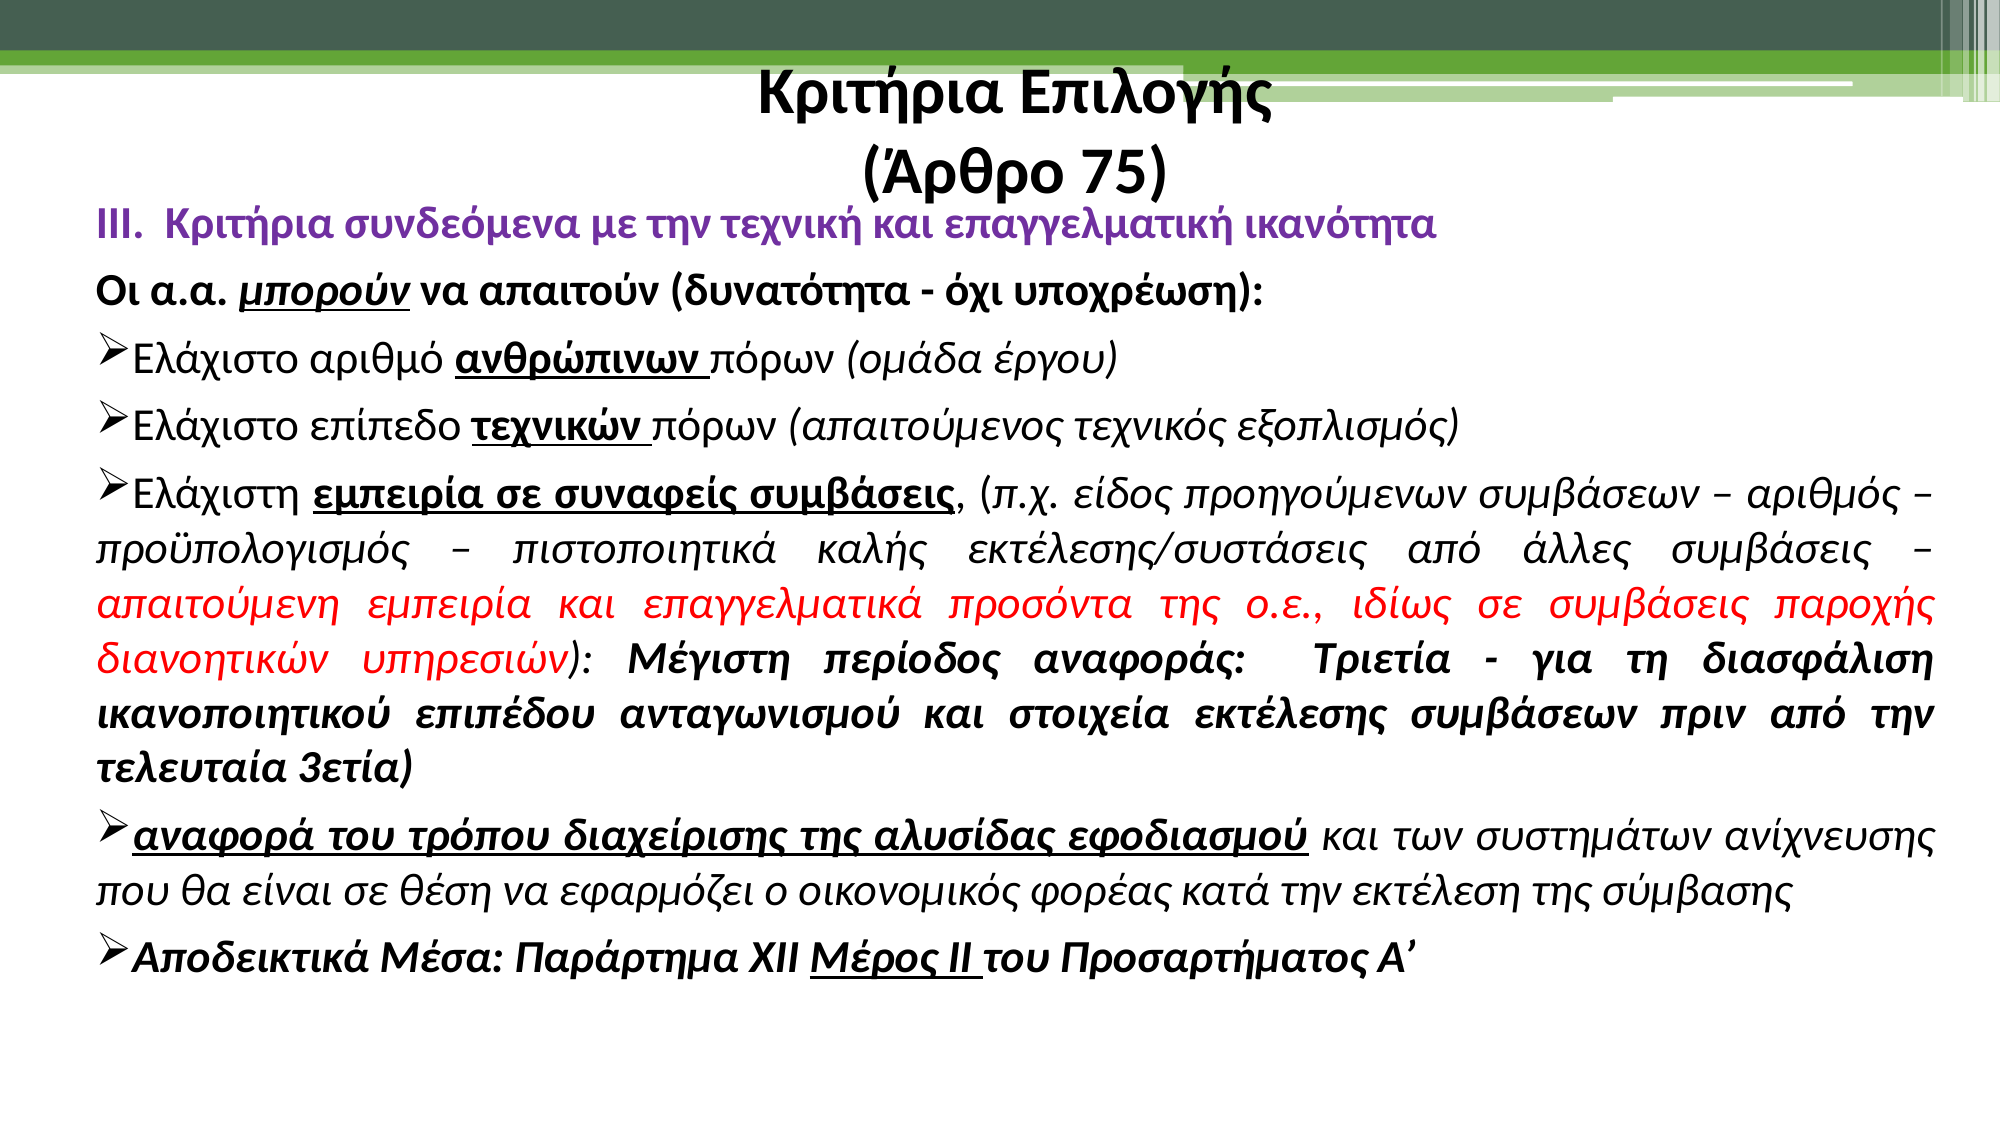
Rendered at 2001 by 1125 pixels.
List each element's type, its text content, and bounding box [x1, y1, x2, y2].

text_box ΙΙΙ. Κριτήρια συνδεόμενα με την τεχνική και επαγγελματική ικανότητα Οι α.α. μπορούν να απαιτούν (δυνατότητα - όχι υποχρέωση): Ελάχιστο αριθμό ανθρώπινων πόρων (ομάδα έργου) Ελάχιστο επίπεδο τεχνικών πόρων (απαιτούμενος τεχνικός εξοπλισμός) Ελάχιστη εμπειρία σε συναφείς συμβάσεις, (π.χ. είδος προηγούμενων συμβάσεων – αριθμός – προϋπολογισμός – πιστοποιητικά καλής εκτέλεσης/συστάσεις από άλλες συμβάσεις – απαιτούμενη εμπειρία και επαγγελματικά προσόντα της ο.ε., ιδίως σε συμβάσεις παροχής διανοητικών υπηρεσιών): Μέγιστη περίοδος αναφοράς: Τριετία - για τη διασφάλιση ικανοποιητικού επιπέδου ανταγωνισμού και στοιχεία εκτέλεσης συμβάσεων πριν από την τελευταία 3ετία) αναφορά του τρόπου διαχείρισης της αλυσίδας εφοδιασμού και των συστημάτων ανίχνευσης που θα είναι σε θέση να εφαρμόζει ο οικονομικός φορέας κατά την εκτέλεση της σύμβασης Αποδεικτικά Μέσα: Παράρτημα XII Μέρος ΙΙ του Προσαρτήματος Α’ [81, 184, 1950, 990]
text_box Κριτήρια Επιλογής (Άρθρο 75) [300, 38, 1731, 216]
